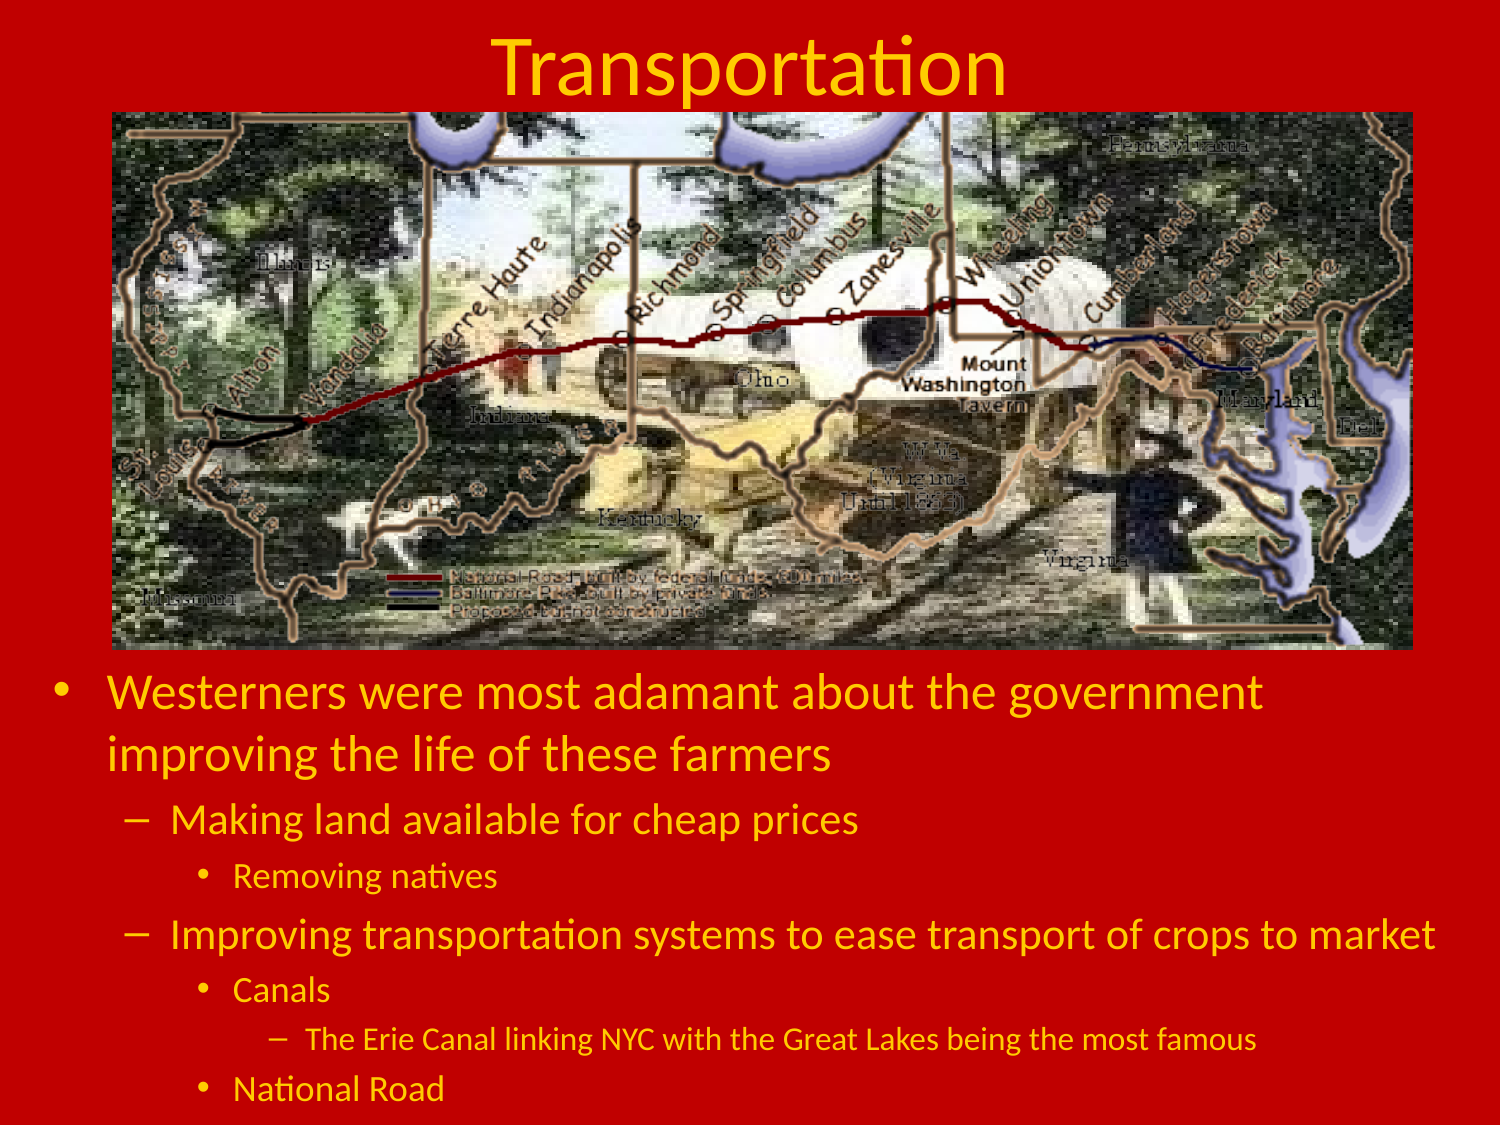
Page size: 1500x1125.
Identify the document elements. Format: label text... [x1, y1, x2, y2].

list Westerners were most adamant about the government improving the life of these farmers Making land available for cheap prices Removing natives Improving transportation systems to ease transport of crops to market Canals The Erie Canal linking NYC with the Great Lakes being the most famous National Road [37, 650, 1463, 1125]
title Transportation [75, 0, 1425, 121]
picture [112, 112, 1413, 651]
